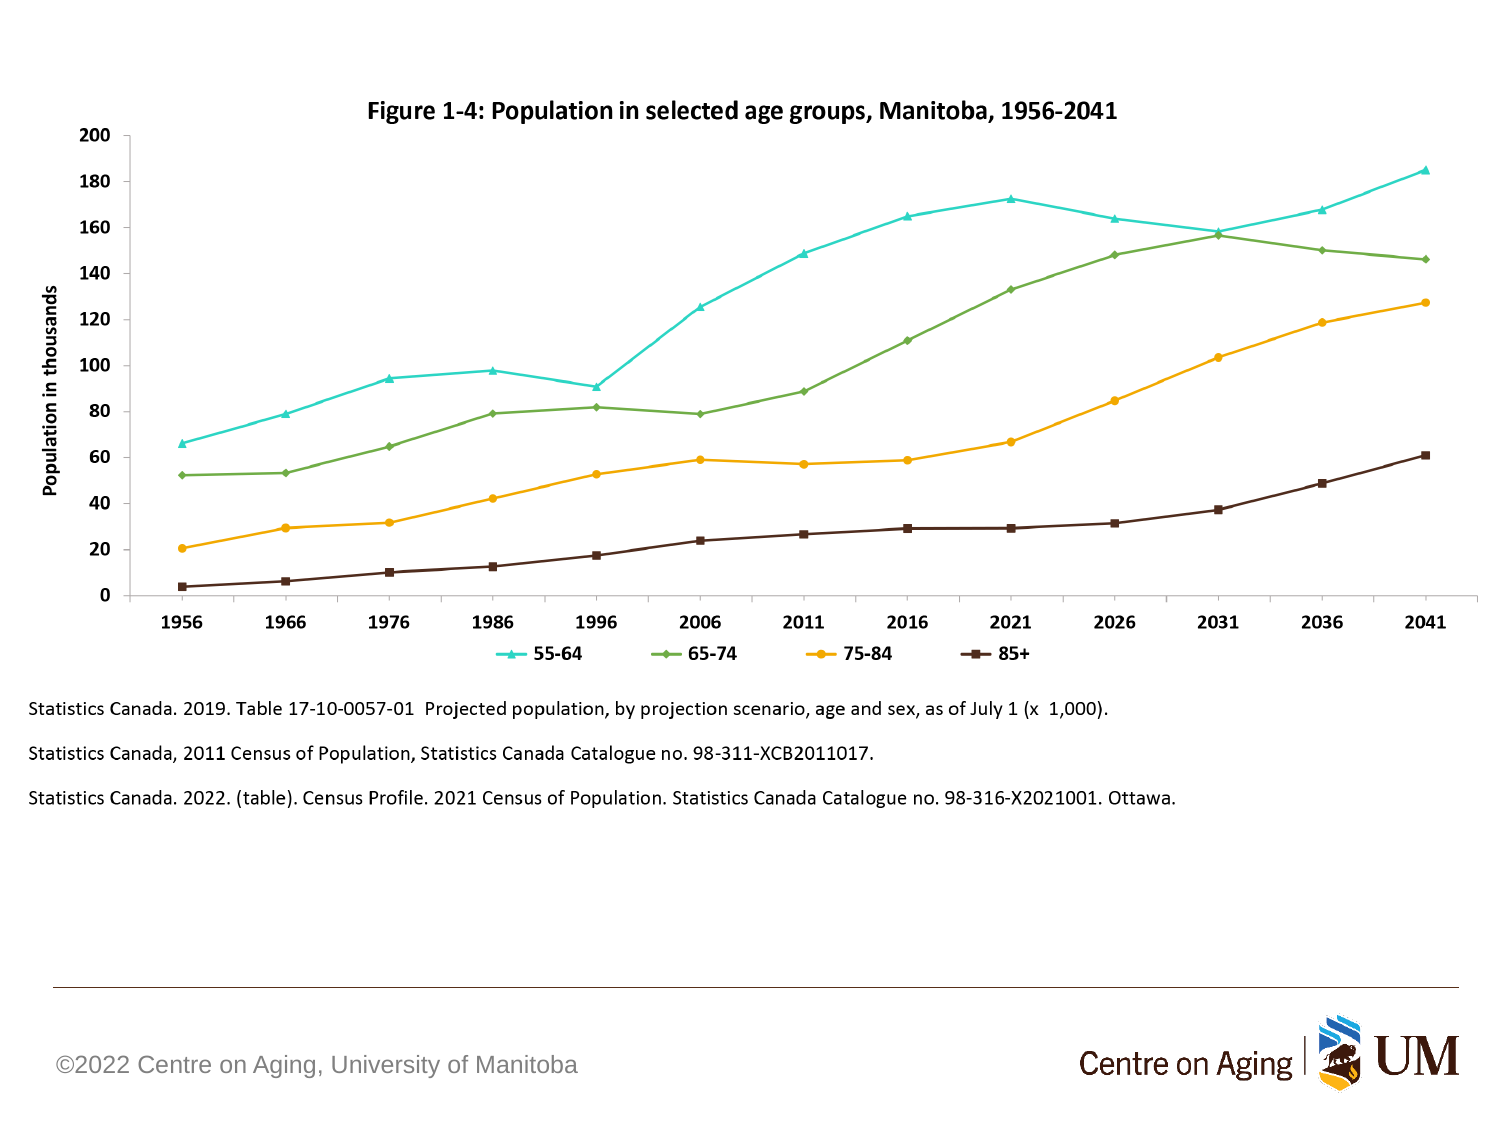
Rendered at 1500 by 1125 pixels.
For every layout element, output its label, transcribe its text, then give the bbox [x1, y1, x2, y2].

picture [1080, 1011, 1459, 1094]
text_box ©2022 Centre on Aging, University of Manitoba [41, 1041, 609, 1086]
picture [5, 66, 1489, 823]
